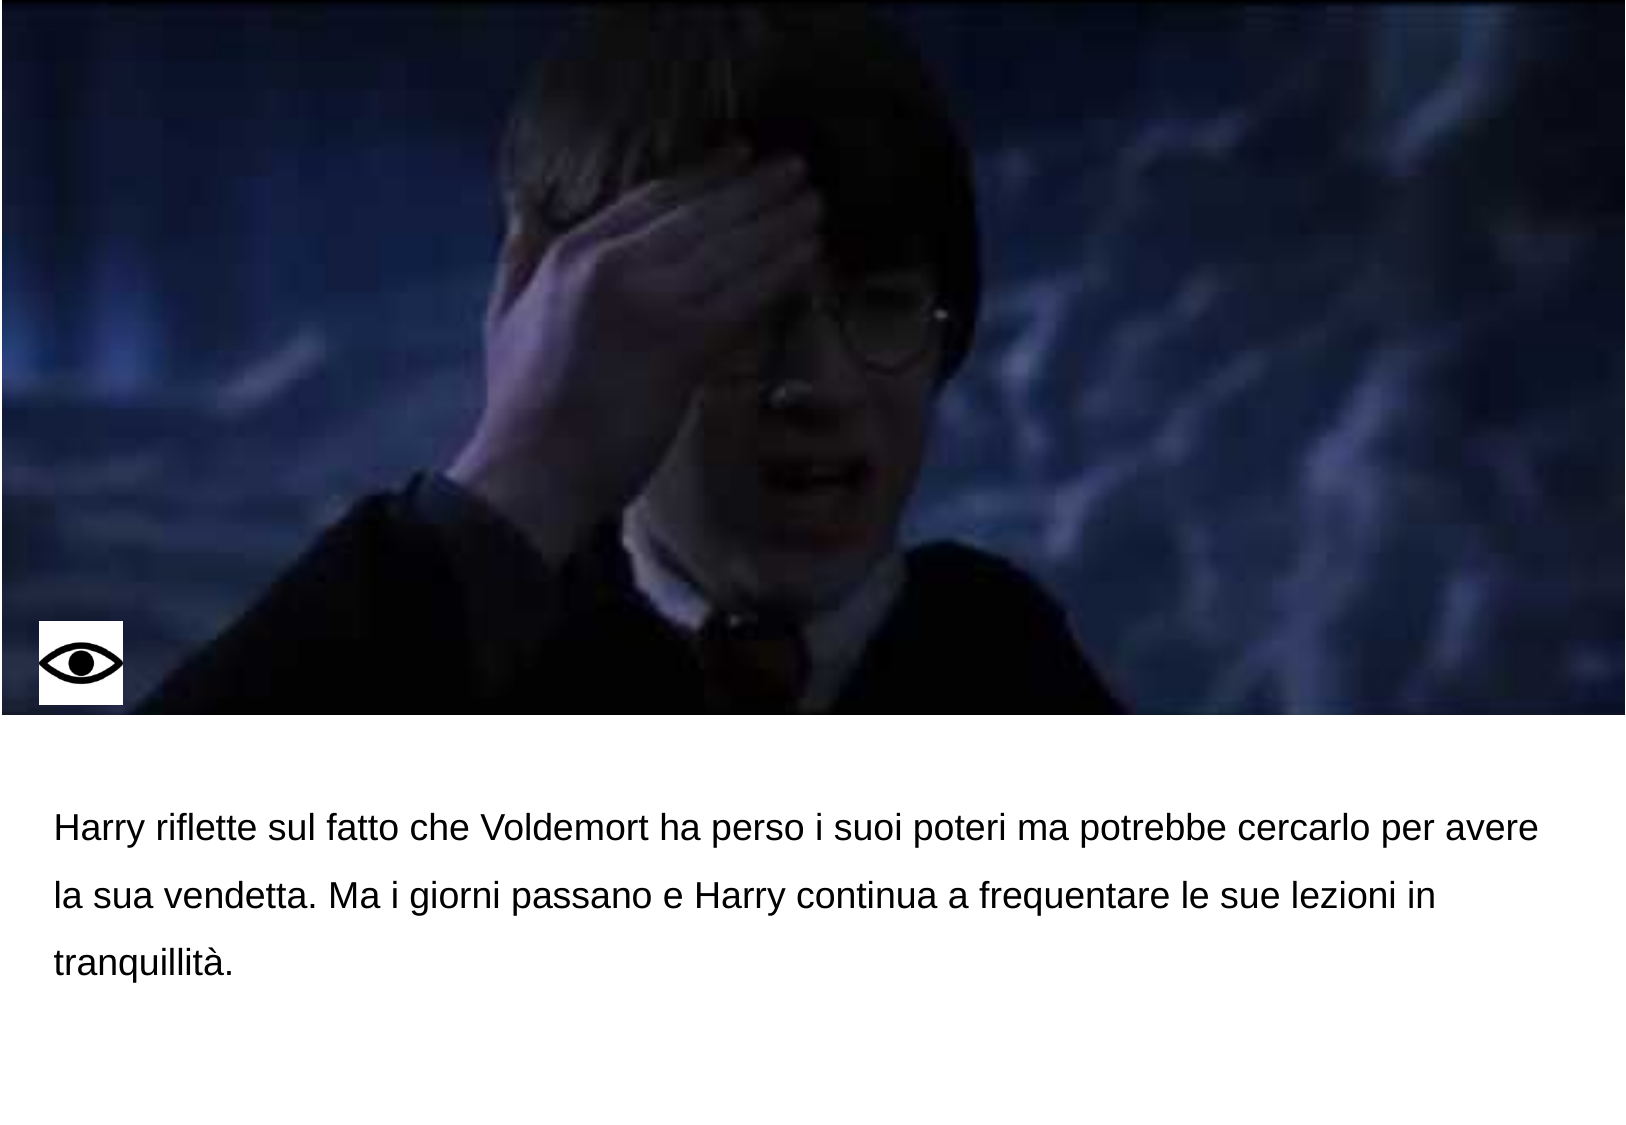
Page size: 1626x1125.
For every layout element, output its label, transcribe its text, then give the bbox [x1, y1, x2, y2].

text_box Harry riflette sul fatto che Voldemort ha perso i suoi poteri ma potrebbe cercarlo per avere la sua vendetta. Ma i giorni passano e Harry continua a frequentare le sue lezioni in tranquillità. [38, 773, 1586, 991]
picture [1, 0, 1625, 716]
